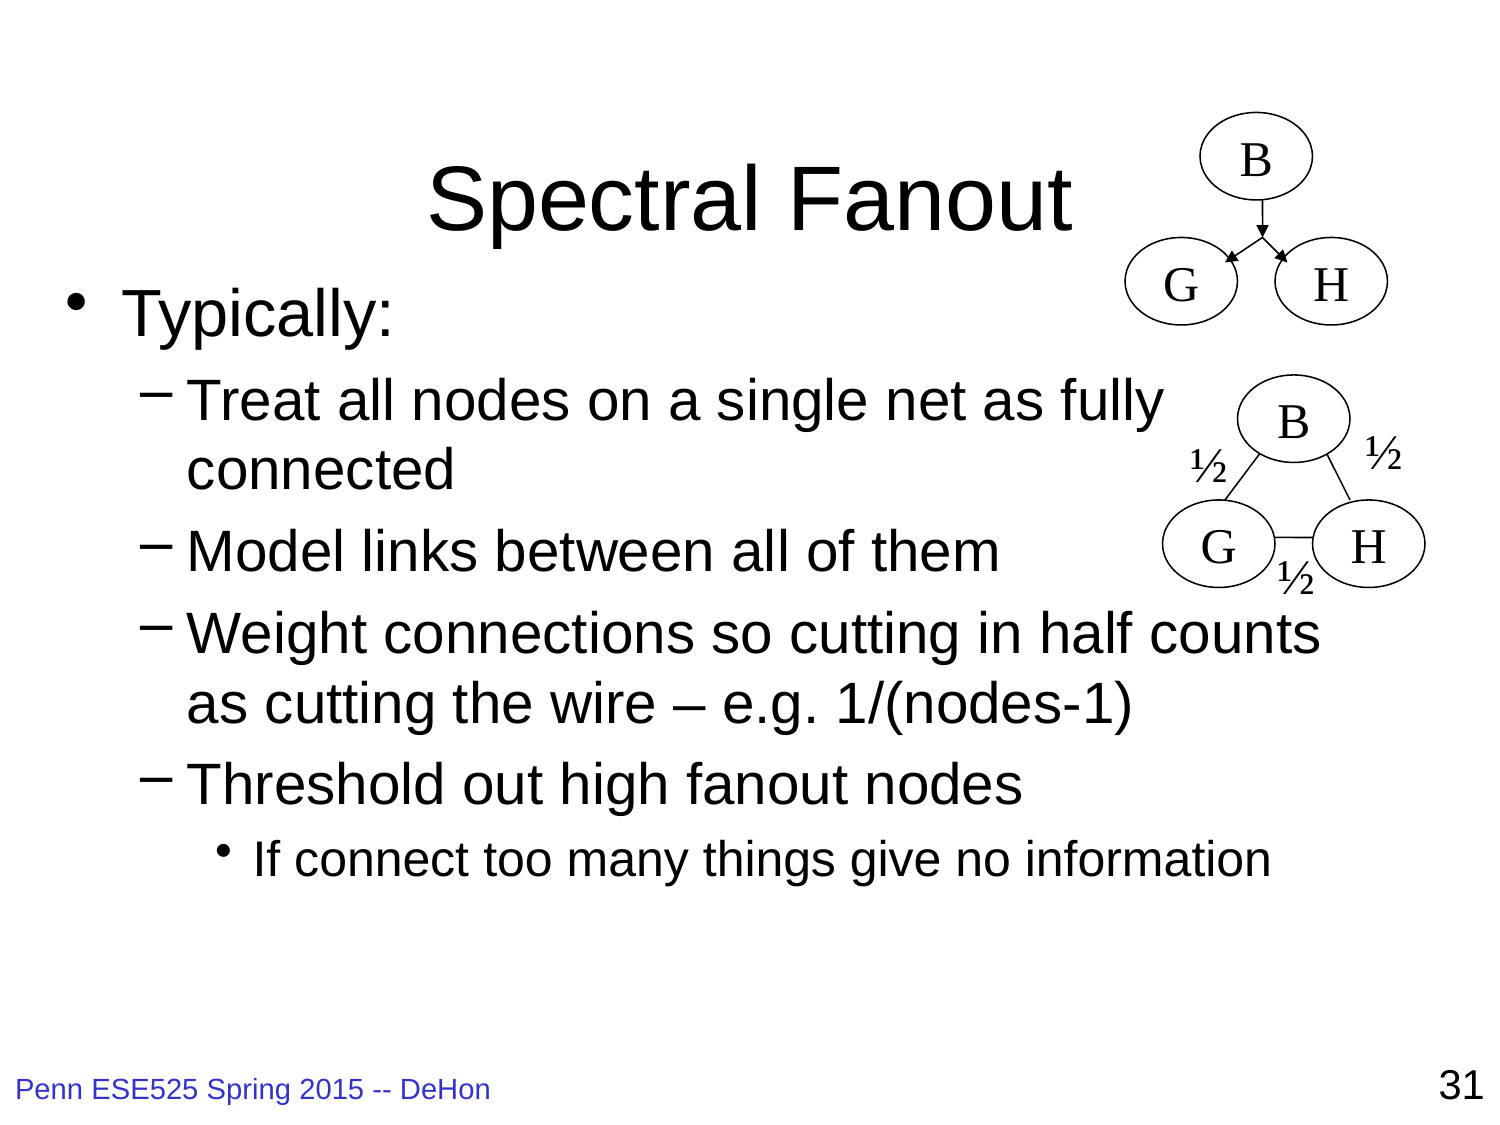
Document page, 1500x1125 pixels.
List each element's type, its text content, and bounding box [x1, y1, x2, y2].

title Spectral Fanout [112, 99, 1388, 262]
text_box H [1313, 499, 1426, 588]
text_box ½ [1175, 424, 1255, 500]
slide_number 31 [1187, 1049, 1500, 1125]
list Typically: Treat all nodes on a single net as fully connected Model links between all of them Weight connections so cutting in half counts as cutting the wire – e.g. 1/(nodes-1) Threshold out high fanout nodes If connect too many things give no information [49, 262, 1363, 1001]
text_box ½ [1350, 412, 1430, 488]
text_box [1124, 112, 1388, 326]
text_box B [1237, 374, 1350, 463]
text_box ½ [1262, 537, 1343, 613]
text_box G [1162, 500, 1275, 588]
slide_number Penn ESE525 Spring 2015 -- DeHon [0, 1062, 576, 1125]
